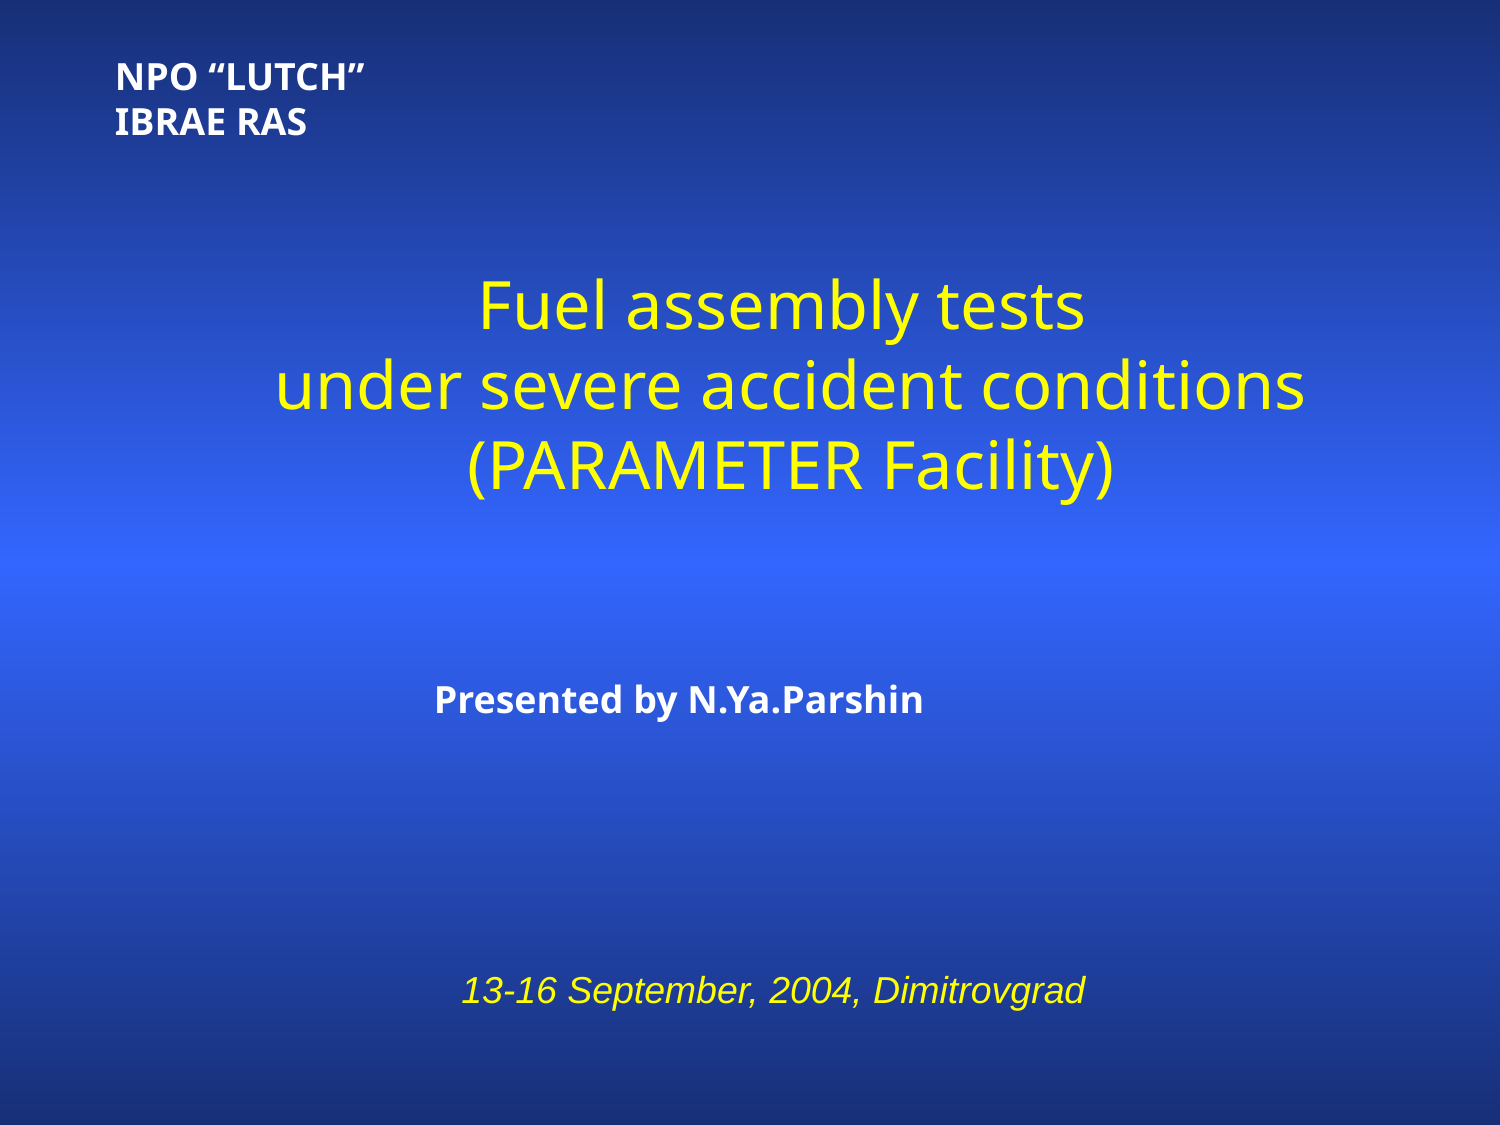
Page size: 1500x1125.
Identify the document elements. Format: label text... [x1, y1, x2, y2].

text_box 13-16 September, 2004, Dimitrovgrad [171, 958, 1376, 1018]
text_box Presented by N.Ya.Parshin [419, 668, 1241, 729]
text_box [117, 32, 981, 93]
text_box NPO “LUTCH” IBRAE RAS [100, 45, 380, 150]
text_box Fuel assembly tests under severe accident conditions (PARAMETER Facility) [141, 255, 1441, 511]
